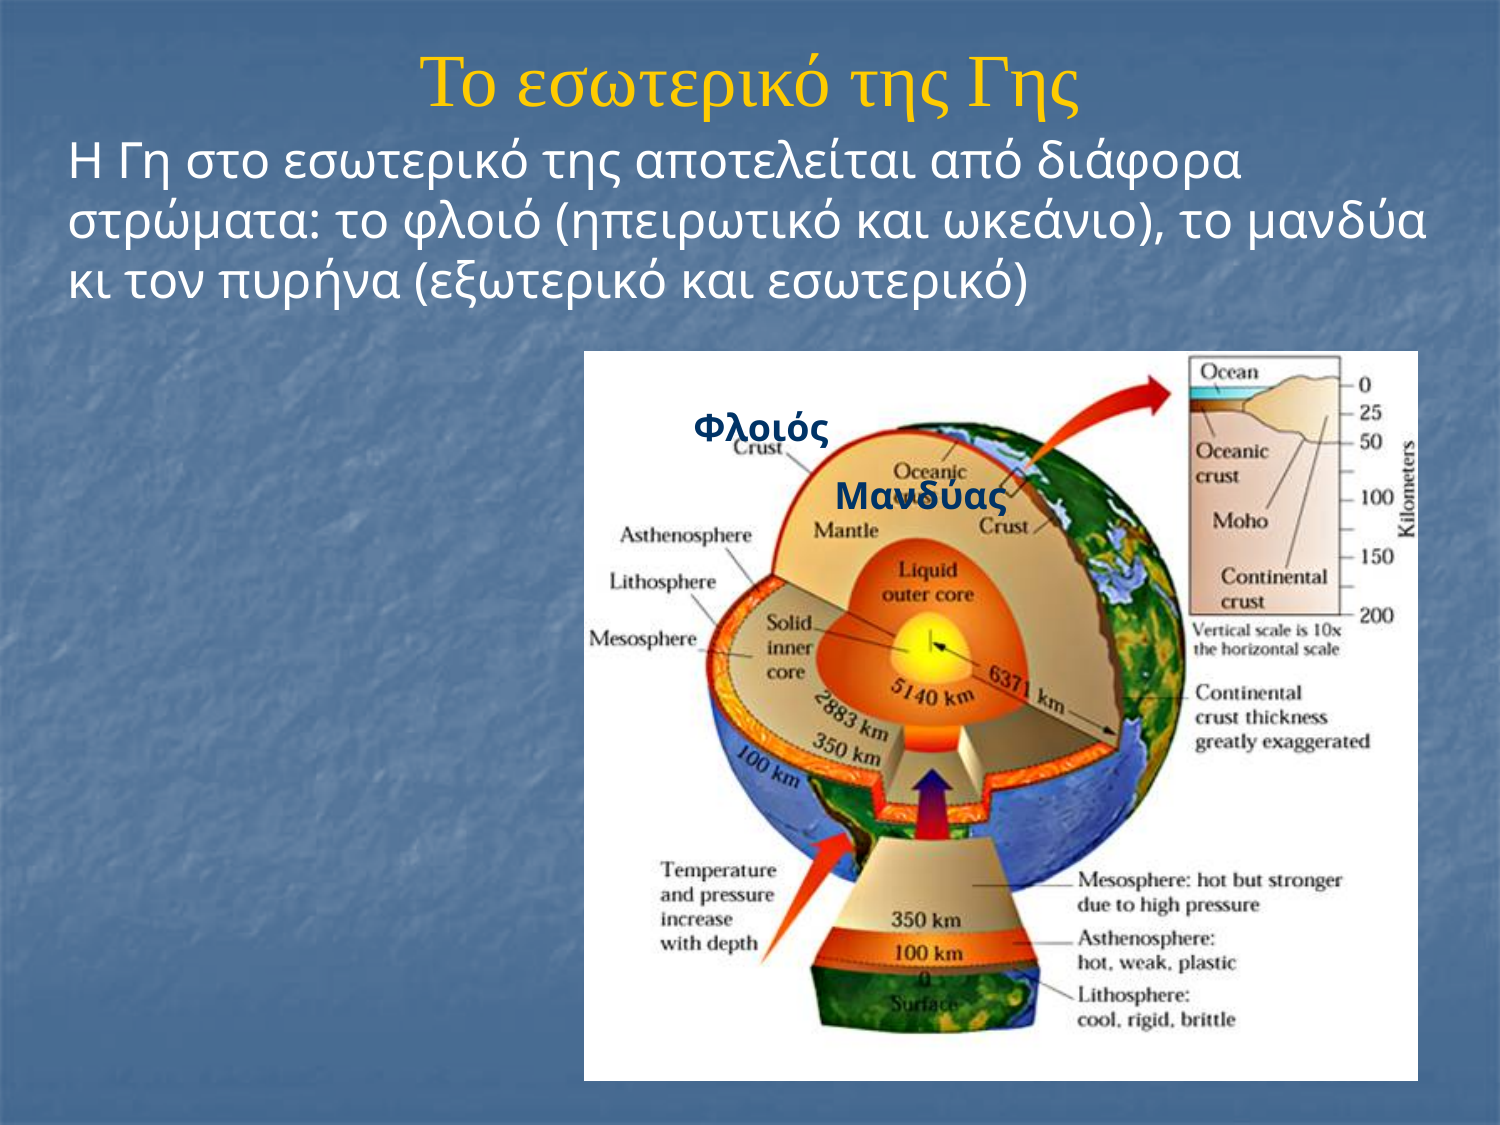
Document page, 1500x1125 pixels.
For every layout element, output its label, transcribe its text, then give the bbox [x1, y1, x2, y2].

text_box Η Γη στο εσωτερικό της αποτελείται από διάφορα στρώματα: το φλοιό (ηπειρωτικό και ωκεάνιο), το μανδύα κι τον πυρήνα (εξωτερικό και εσωτερικό) [53, 121, 1471, 316]
text_box Το εσωτερικό της Γης [112, 26, 1388, 121]
picture [584, 351, 1419, 1082]
